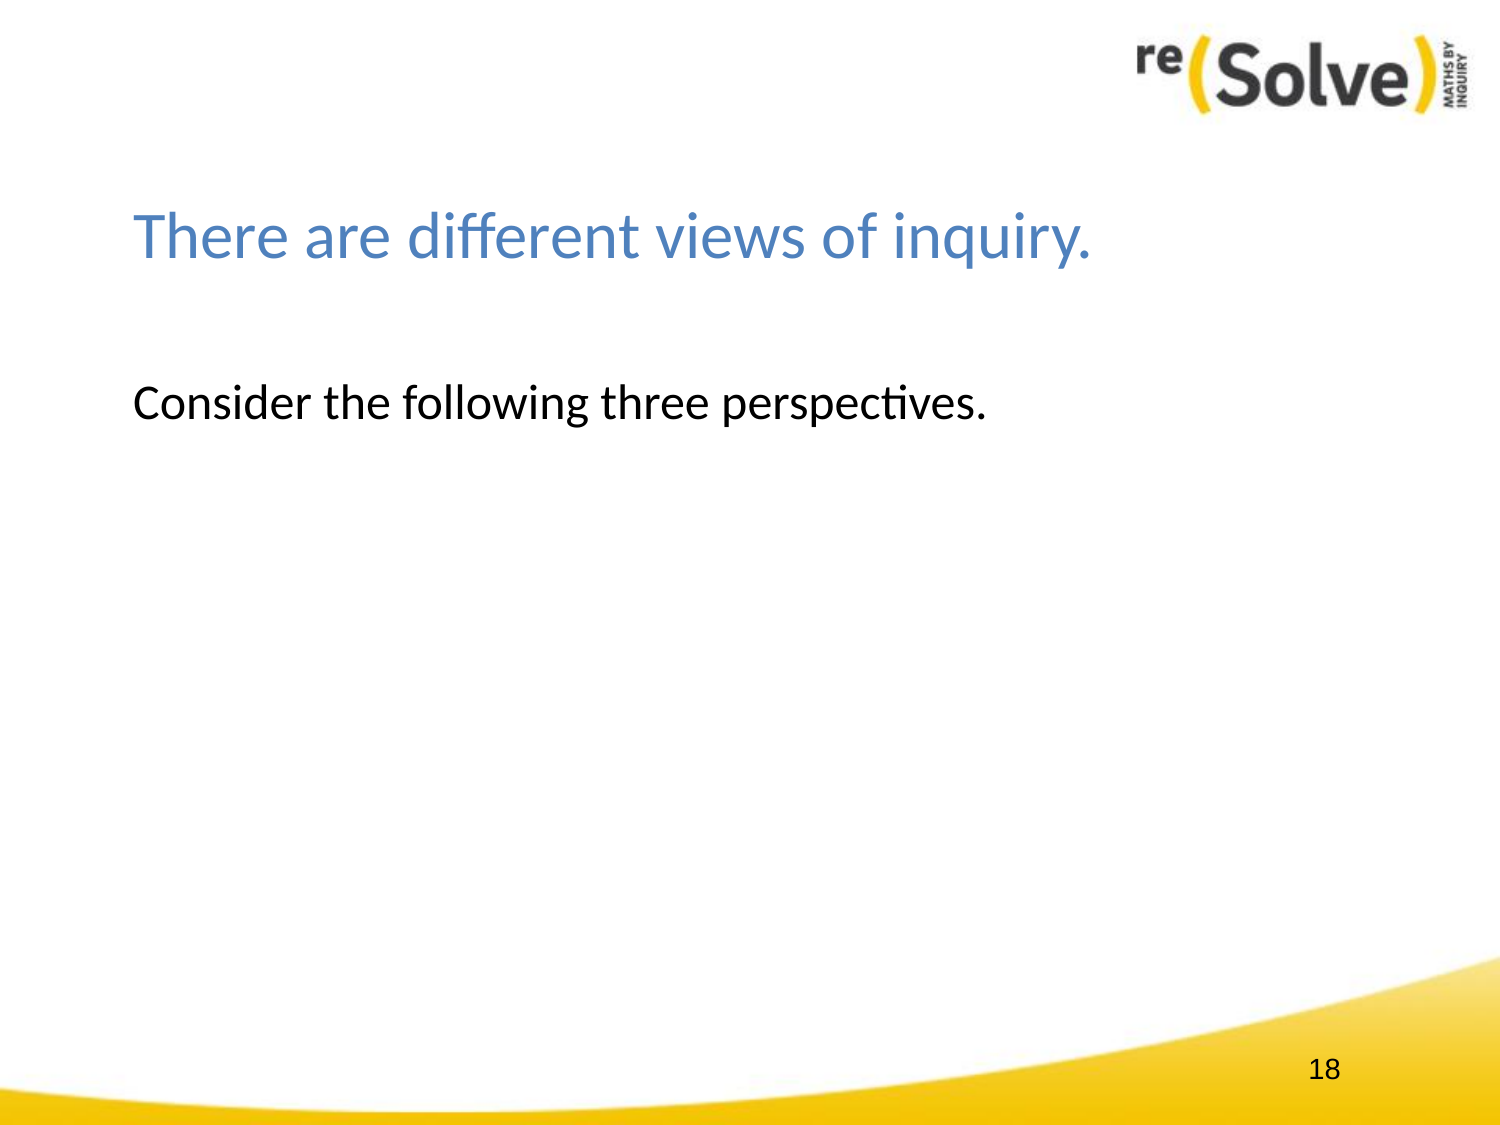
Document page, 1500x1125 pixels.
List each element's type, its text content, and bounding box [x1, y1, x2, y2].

title There are different views of inquiry. [118, 177, 1418, 325]
picture [0, 0, 1500, 1125]
slide_number 18 [1293, 1042, 1425, 1103]
list Consider the following three perspectives. [118, 354, 1418, 1034]
